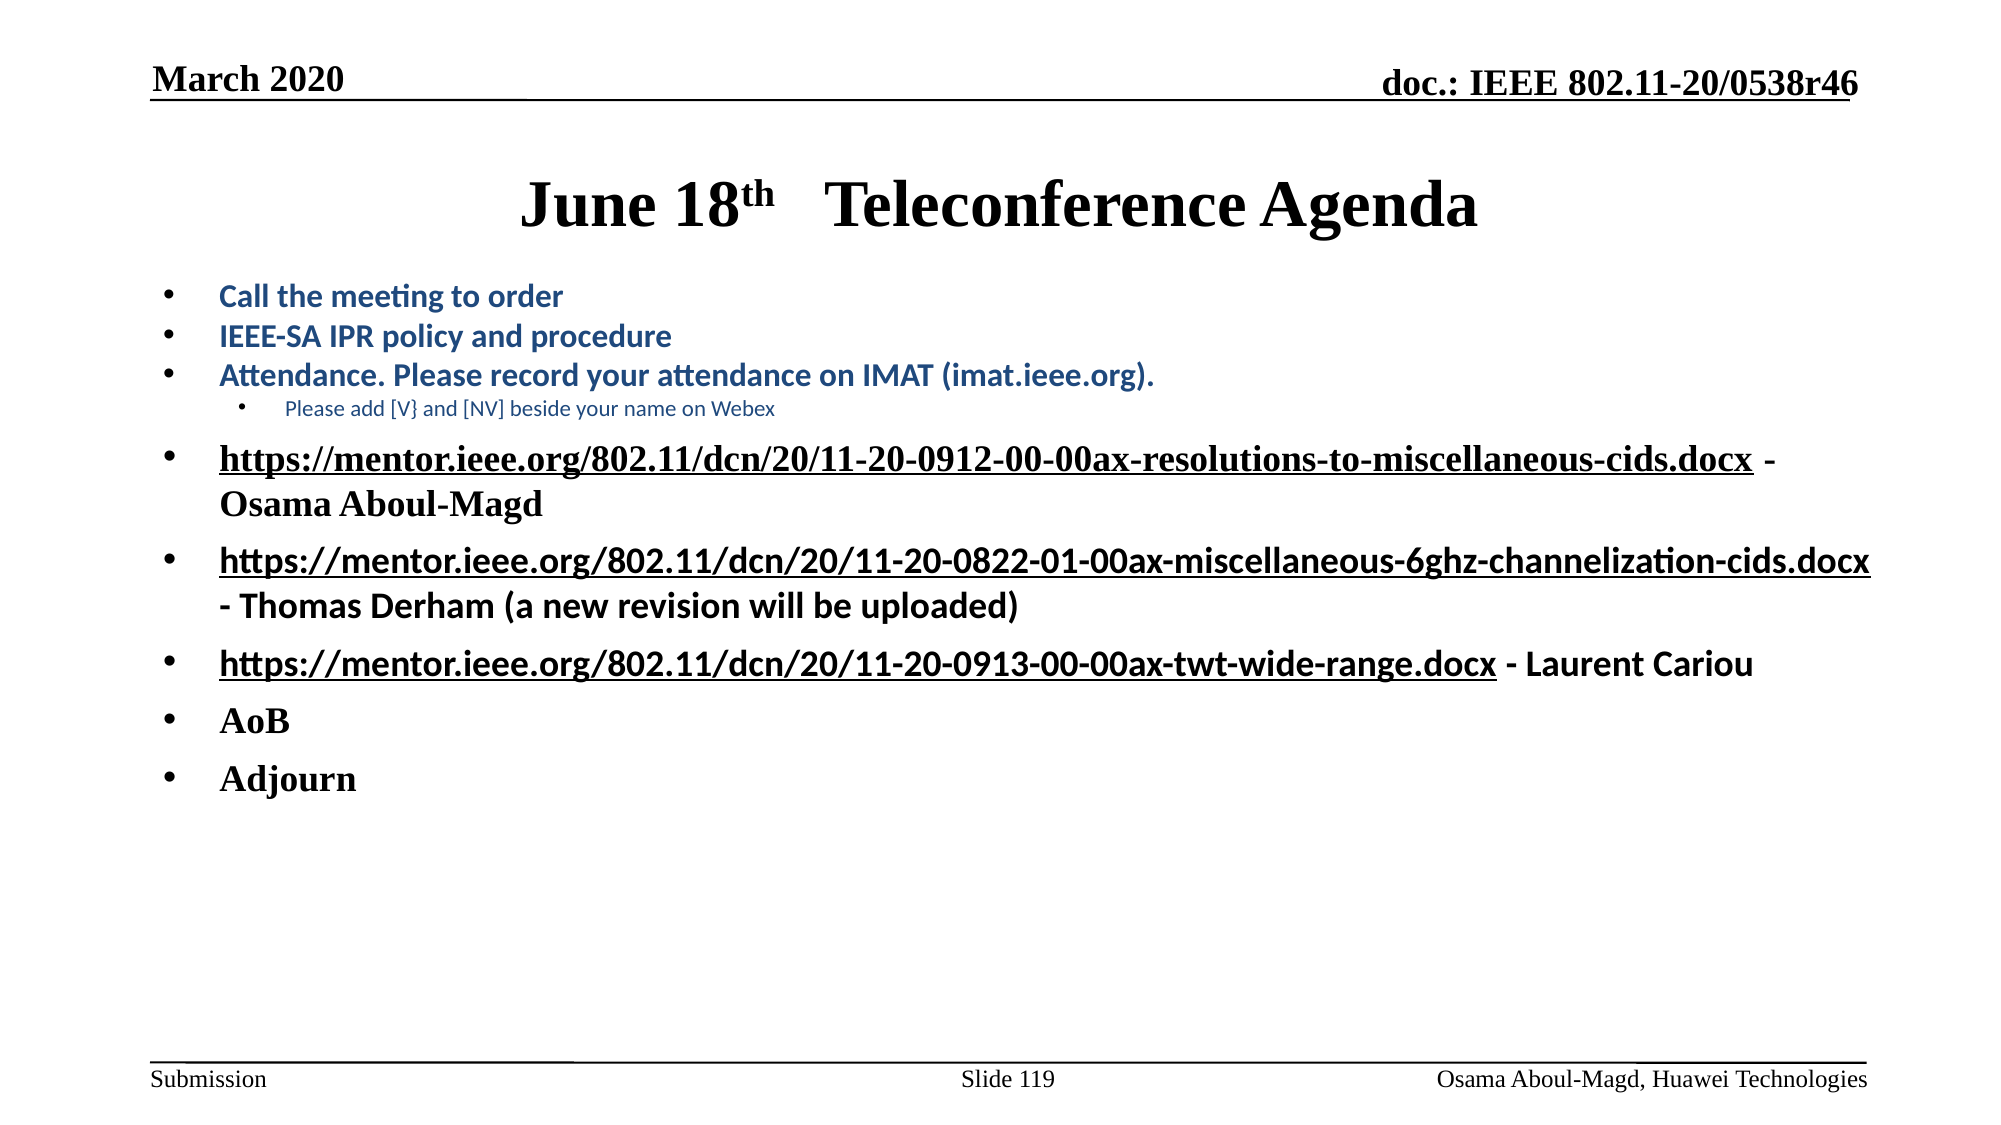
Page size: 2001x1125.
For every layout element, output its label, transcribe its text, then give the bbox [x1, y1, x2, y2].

title June 18th Teleconference Agenda [149, 112, 1850, 265]
slide_number Slide 119 [950, 1061, 1067, 1123]
list Call the meeting to order IEEE-SA IPR policy and procedure Attendance. Please record your attendance on IMAT (imat.ieee.org). Please add [V} and [NV] beside your name on Webex https://mentor.ieee.org/802.11/dcn/20/11-20-0912-00-00ax-resolutions-to-miscellaneous-cids.docx - Osama Aboul-Magd https://mentor.ieee.org/802.11/dcn/20/11-20-0822-01-00ax-miscellaneous-6ghz-channelization-cids.docx - Thomas Derham (a new revision will be uploaded) https://mentor.ieee.org/802.11/dcn/20/11-20-0913-00-00ax-twt-wide-range.docx - Laurent Cariou AoB Adjourn [147, 265, 1900, 1017]
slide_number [152, 54, 563, 100]
footer Osama Aboul-Magd, Huawei Technologies [1171, 1061, 1869, 1093]
